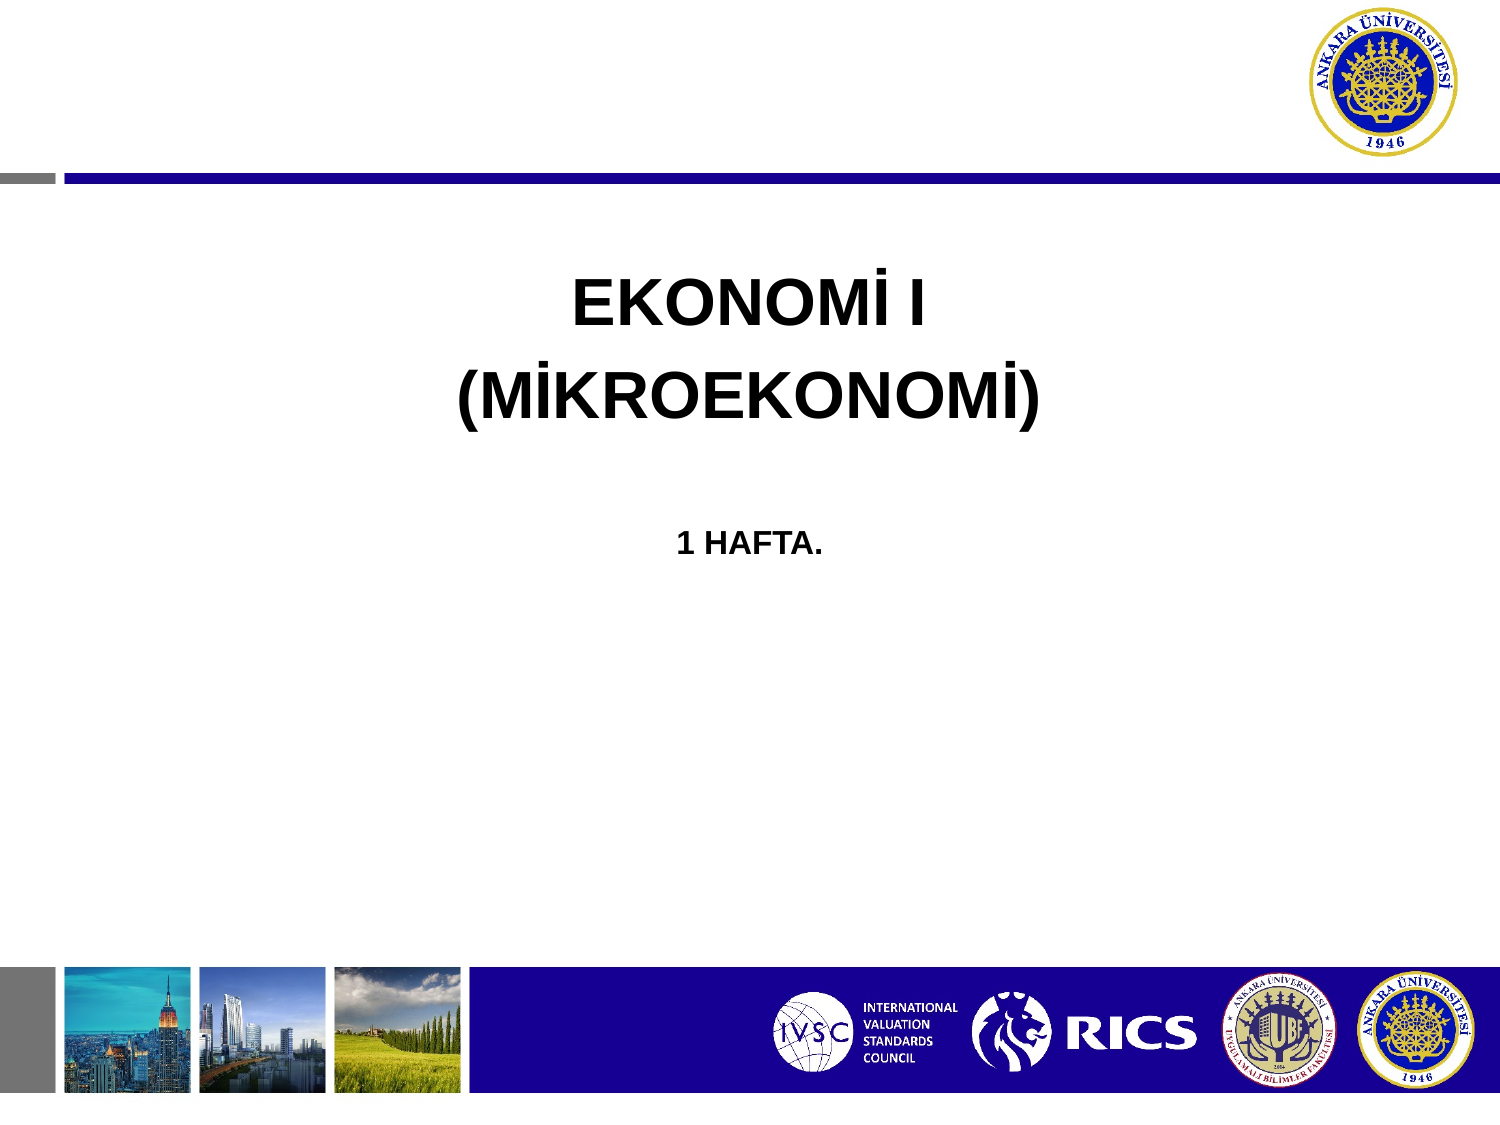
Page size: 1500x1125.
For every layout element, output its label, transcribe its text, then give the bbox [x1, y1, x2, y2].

text_box 1 HAFTA. [54, 513, 1446, 569]
picture [0, 0, 1500, 1125]
text_box EKONOMİ I (MİKROEKONOMİ) [82, 251, 1418, 513]
